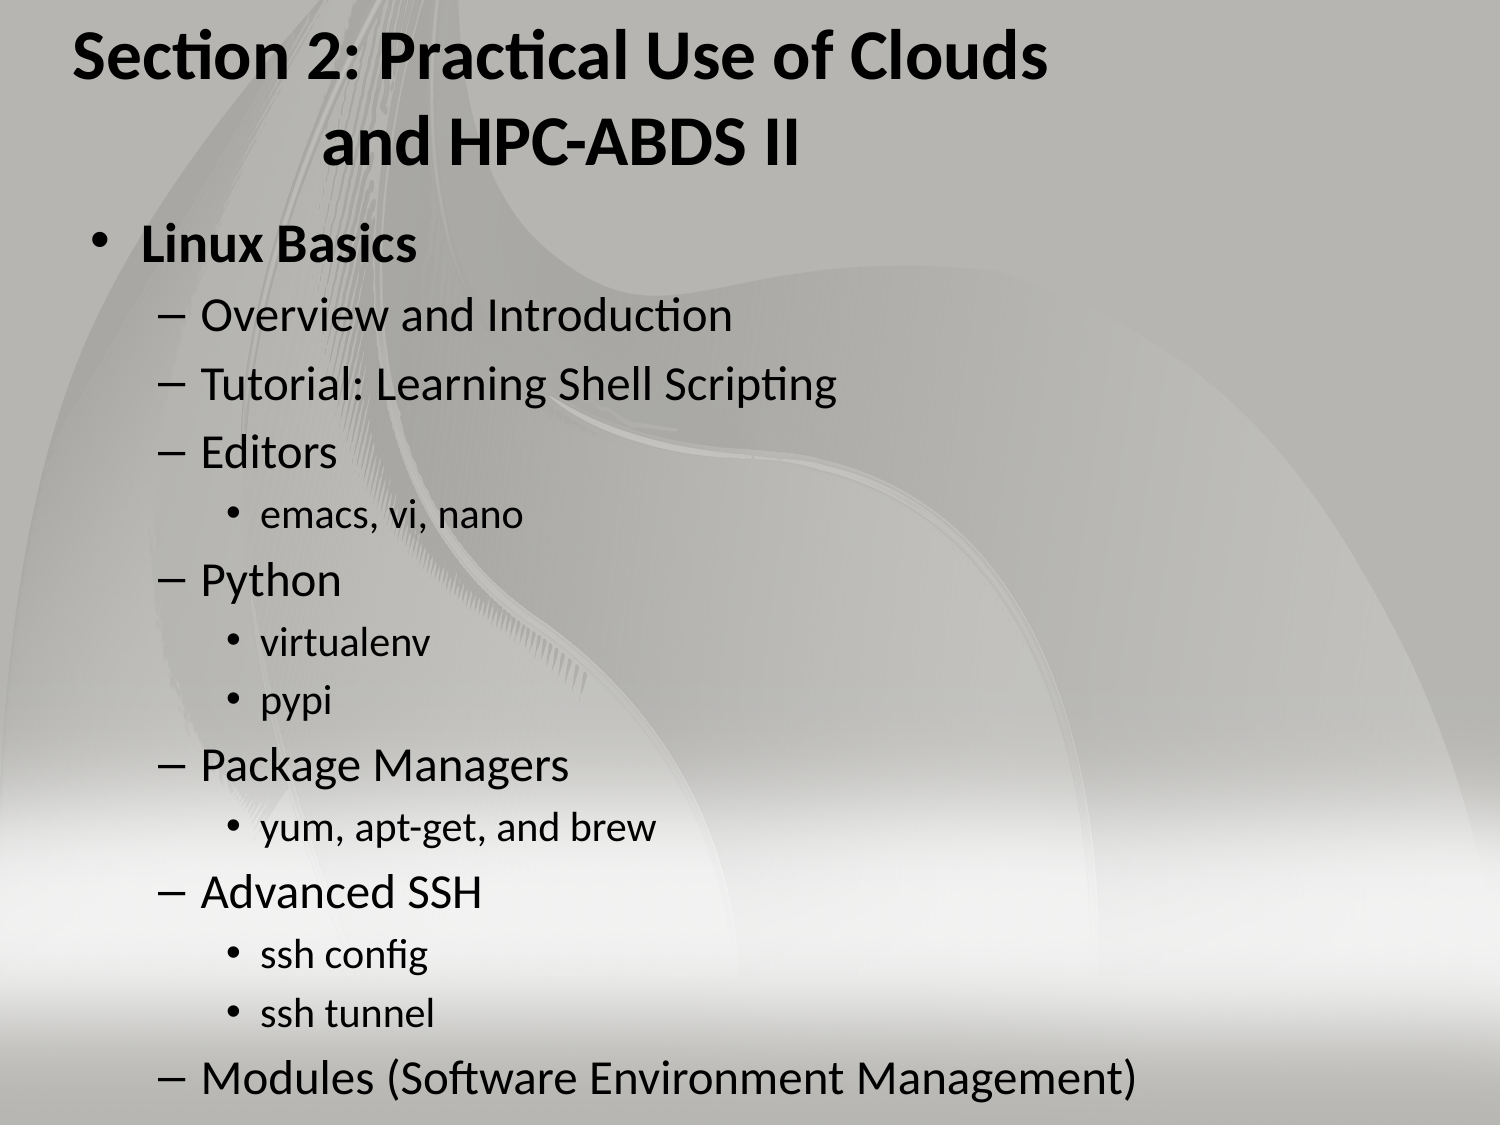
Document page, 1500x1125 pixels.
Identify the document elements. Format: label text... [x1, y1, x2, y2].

title Section 2: Practical Use of Clouds and HPC-ABDS II [0, 0, 1123, 188]
picture [0, 0, 1500, 1125]
list Linux Basics Overview and Introduction Tutorial: Learning Shell Scripting Editors emacs, vi, nano Python virtualenv pypi Package Managers yum, apt-get, and brew Advanced SSH ssh config ssh tunnel Modules (Software Environment Management) [75, 198, 1425, 1114]
